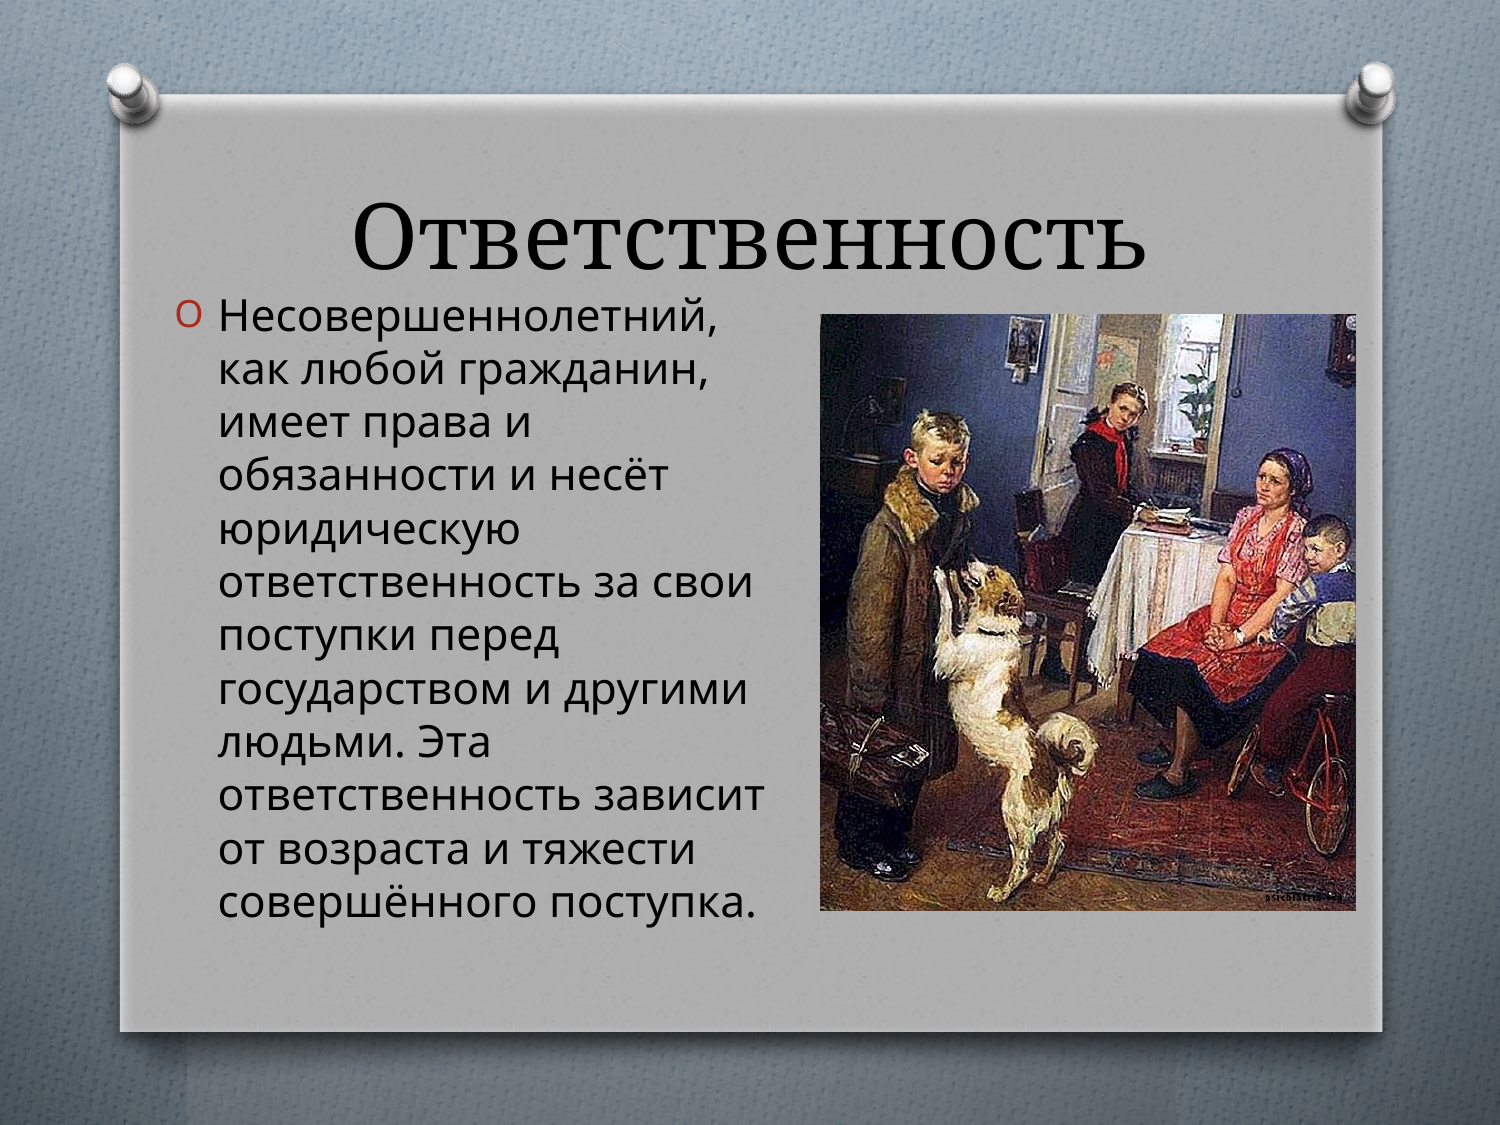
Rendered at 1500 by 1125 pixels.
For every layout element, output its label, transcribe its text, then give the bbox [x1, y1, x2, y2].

title Ответственность [179, 134, 1323, 332]
picture [819, 314, 1356, 911]
list Несовершеннолетний, как любой гражданин, имеет права и обязанности и несёт юридическую ответственность за свои поступки перед государством и другими людьми. Эта ответственность зависит от возраста и тяжести совершённого поступка. [159, 278, 809, 939]
picture [1317, 35, 1439, 156]
picture [75, 29, 198, 153]
